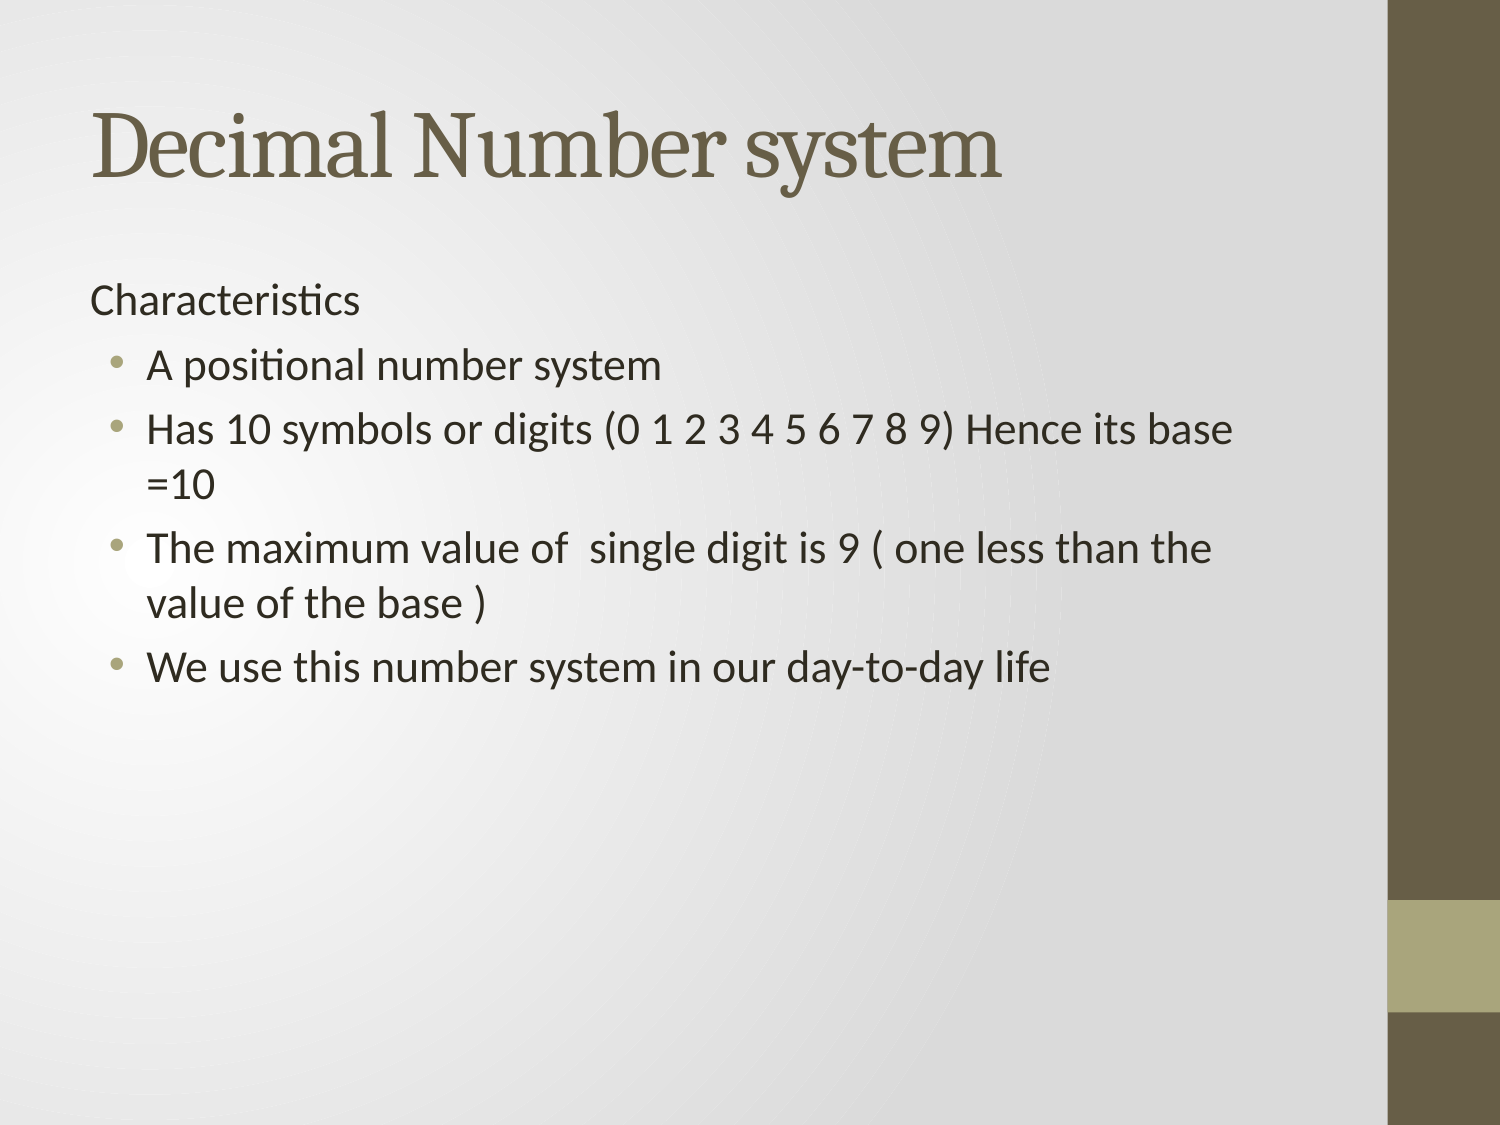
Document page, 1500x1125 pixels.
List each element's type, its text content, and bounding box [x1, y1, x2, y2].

title Decimal Number system [75, 45, 1325, 233]
list Characteristics A positional number system Has 10 symbols or digits (0 1 2 3 4 5 6 7 8 9) Hence its base =10 The maximum value of single digit is 9 ( one less than the value of the base ) We use this number system in our day-to-day life [75, 262, 1325, 1050]
